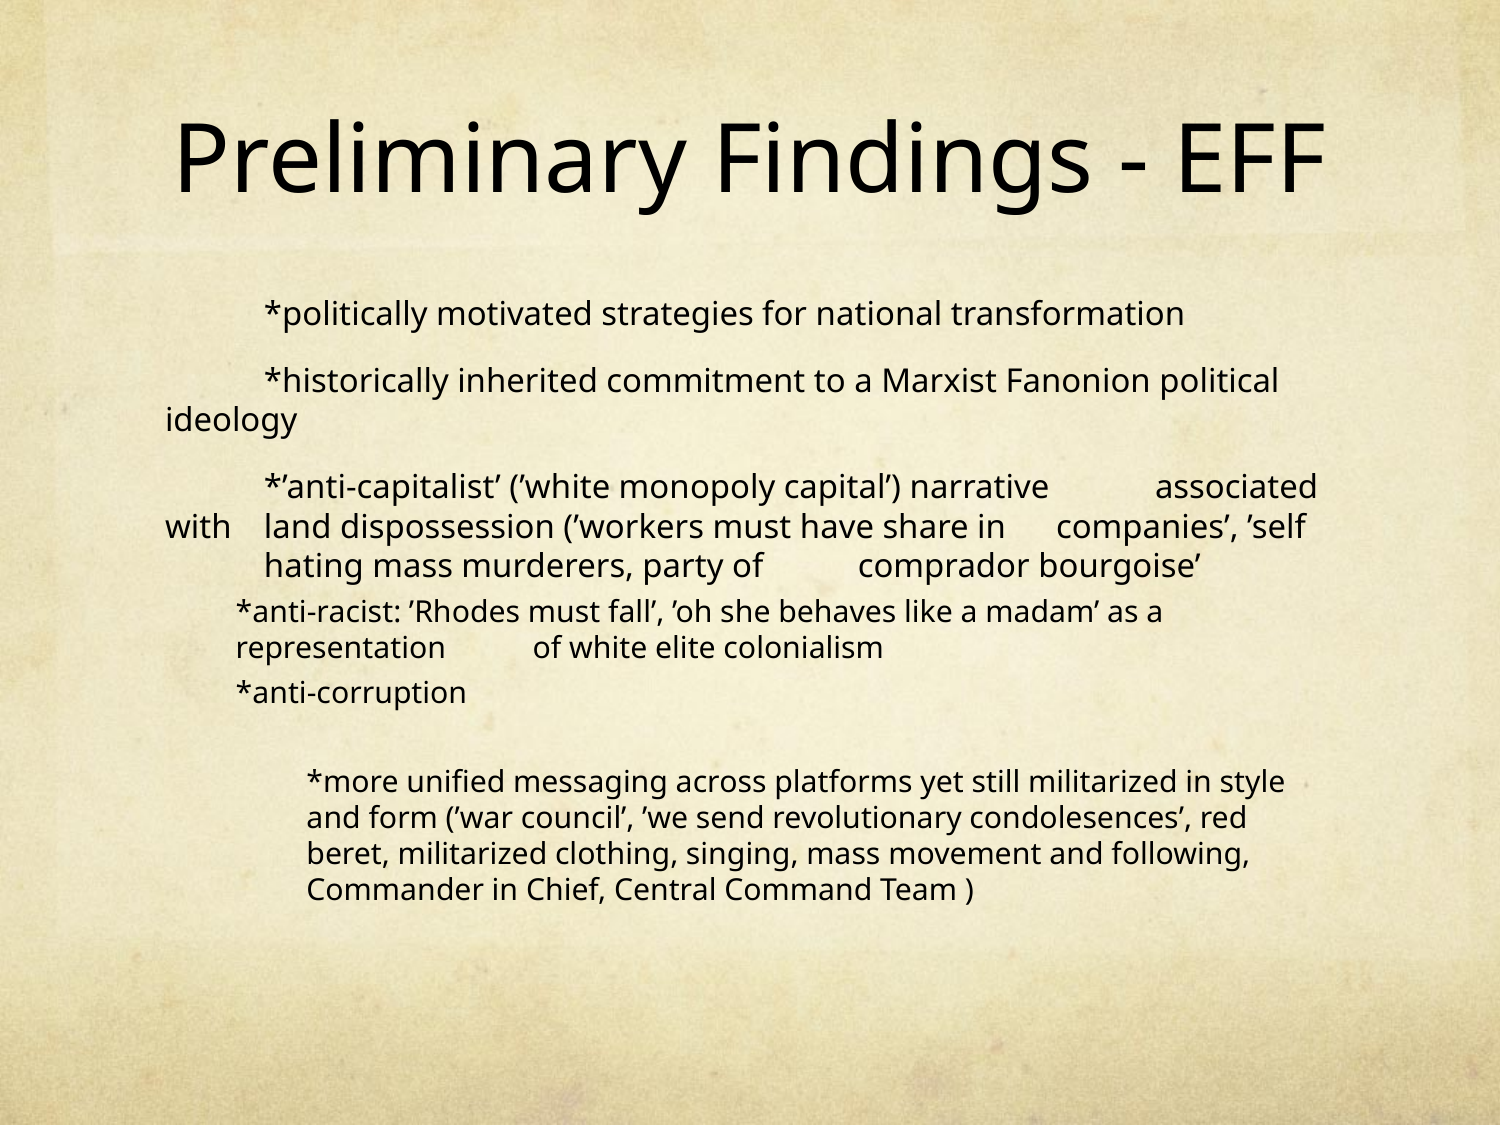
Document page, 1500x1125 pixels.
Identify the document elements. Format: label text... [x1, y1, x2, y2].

list *politically motivated strategies for national transformation *historically inherited commitment to a Marxist Fanonion political ideology *’anti-capitalist’ (’white monopoly capital’) narrative associated with land dispossession (’workers must have share in companies’, ’self hating mass murderers, party of comprador bourgoise’ *anti-racist: ’Rhodes must fall’, ’oh she behaves like a madam’ as a representation of white elite colonialism *anti-corruption *more unified messaging across platforms yet still militarized in style and form (’war council’, ’we send revolutionary condolesences’, red beret, militarized clothing, singing, mass movement and following, Commander in Chief, Central Command Team ) [150, 284, 1350, 950]
picture [0, 0, 1500, 1125]
title Preliminary Findings - EFF [150, 82, 1350, 225]
